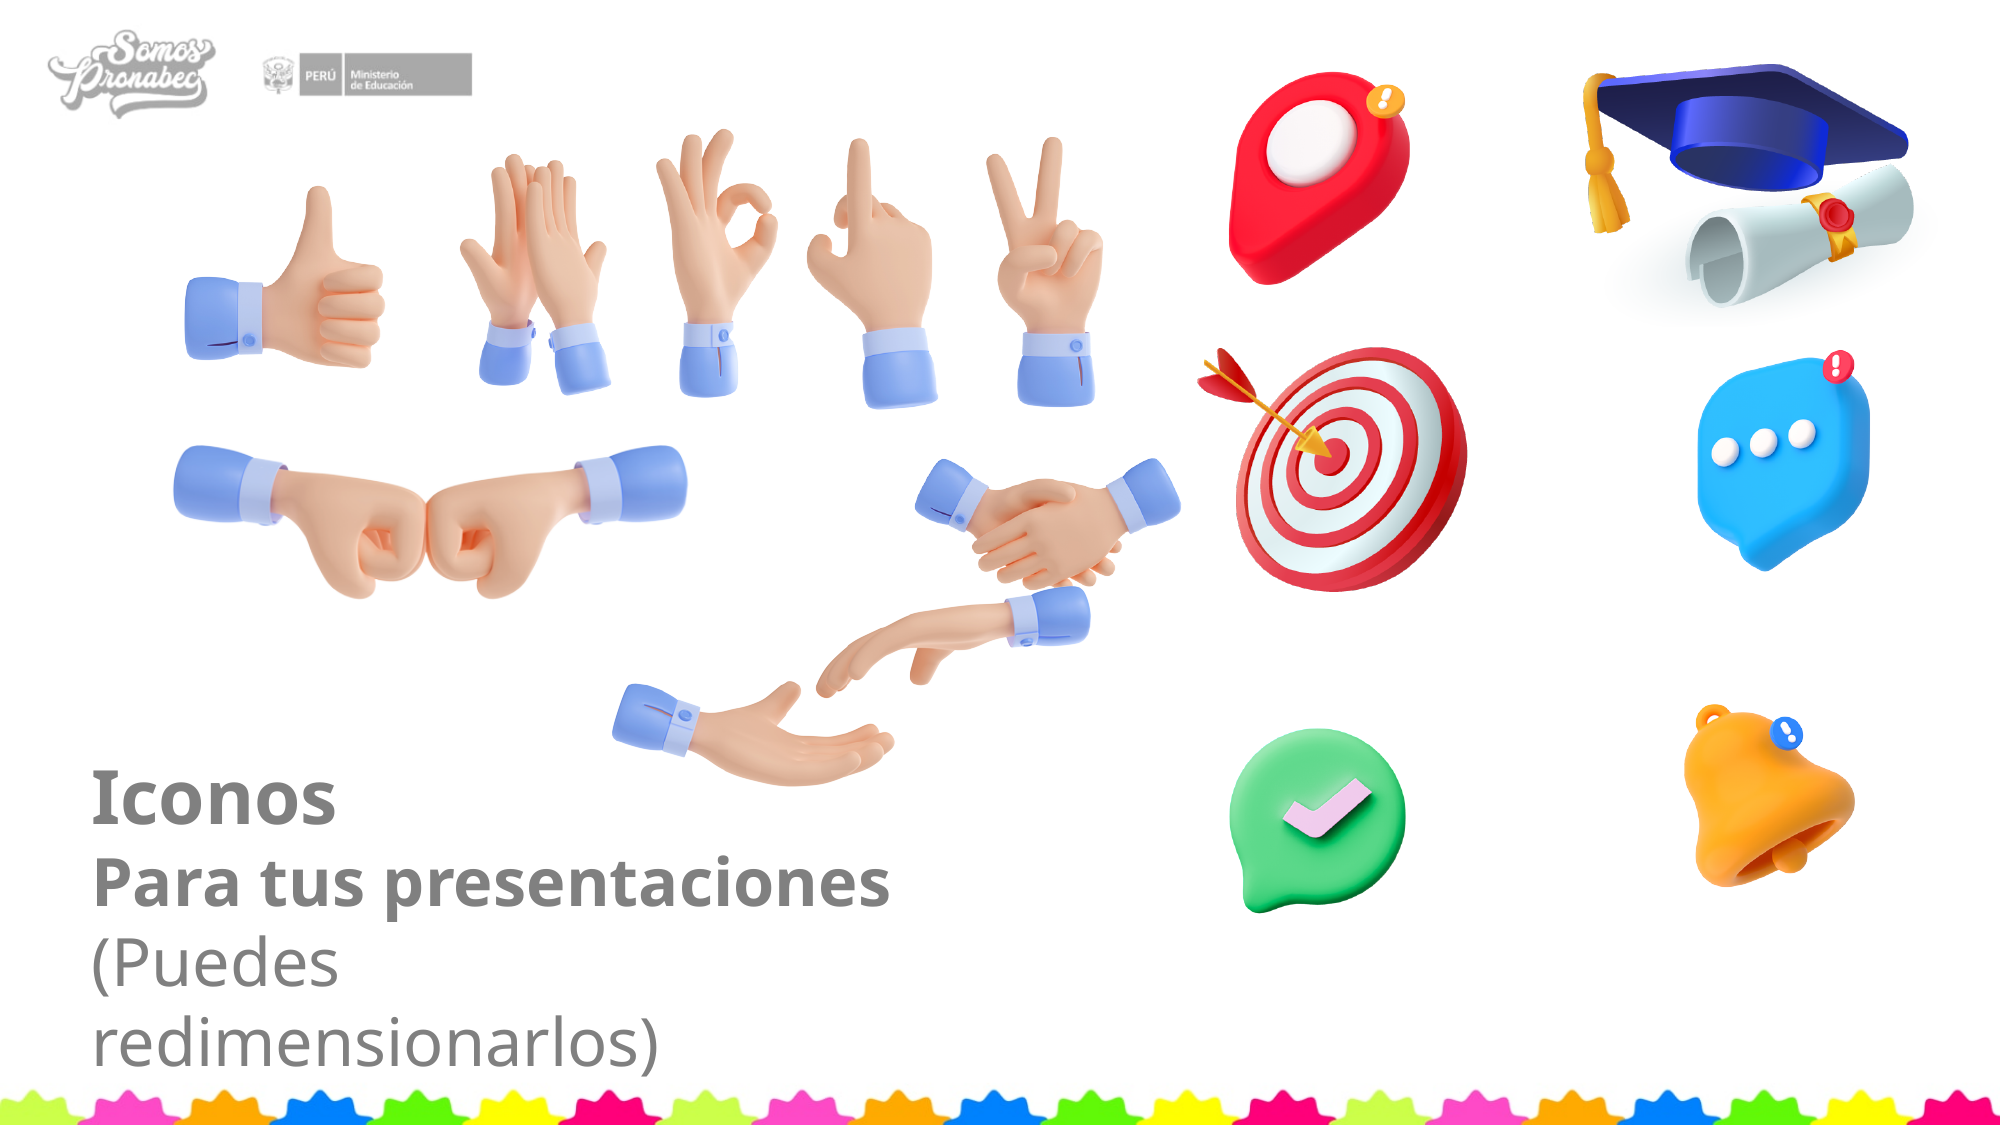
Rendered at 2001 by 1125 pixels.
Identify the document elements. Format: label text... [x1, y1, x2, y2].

text_box Iconos Para tus presentaciones (Puedes redimensionarlos) [91, 749, 923, 1080]
picture [0, 0, 2000, 1125]
